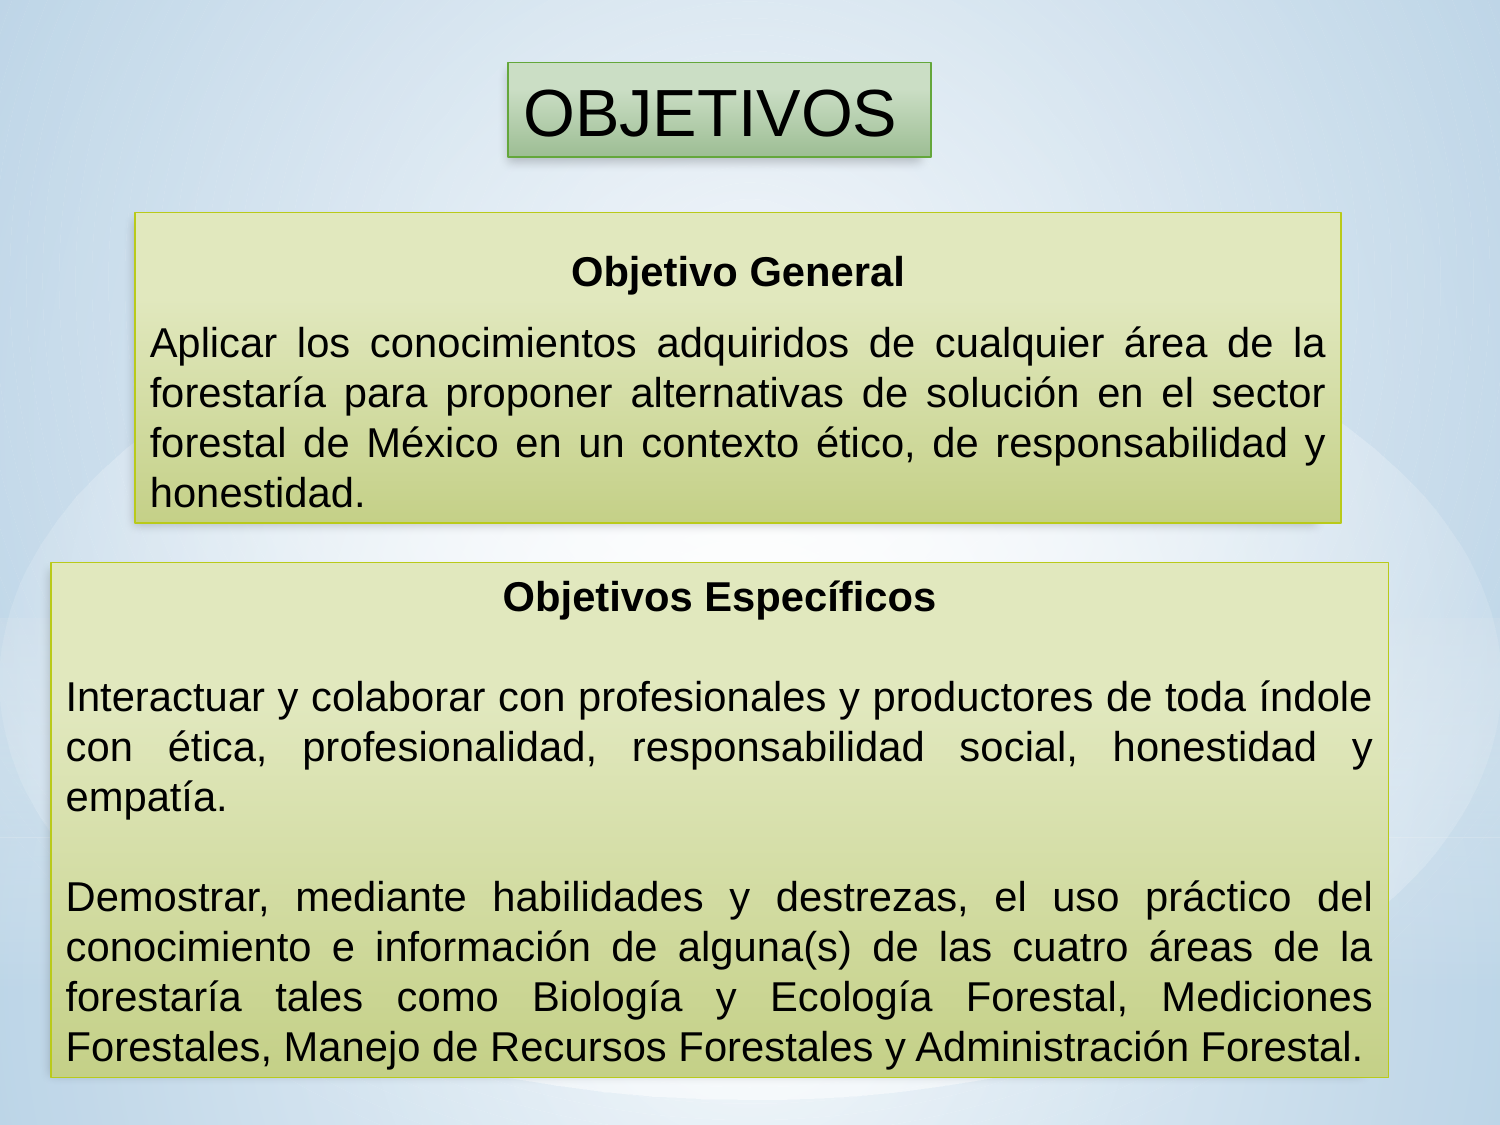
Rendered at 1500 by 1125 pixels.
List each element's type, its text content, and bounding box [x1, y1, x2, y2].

text_box Objetivo General Aplicar los conocimientos adquiridos de cualquier área de la forestaría para proponer alternativas de solución en el sector forestal de México en un contexto ético, de responsabilidad y honestidad. [134, 212, 1342, 524]
text_box OBJETIVOS [507, 62, 932, 158]
text_box Objetivos Específicos Interactuar y colaborar con profesionales y productores de toda índole con ética, profesionalidad, responsabilidad social, honestidad y empatía. Demostrar, mediante habilidades y destrezas, el uso práctico del conocimiento e información de alguna(s) de las cuatro áreas de la forestaría tales como Biología y Ecología Forestal, Mediciones Forestales, Manejo de Recursos Forestales y Administración Forestal. [50, 562, 1389, 1078]
